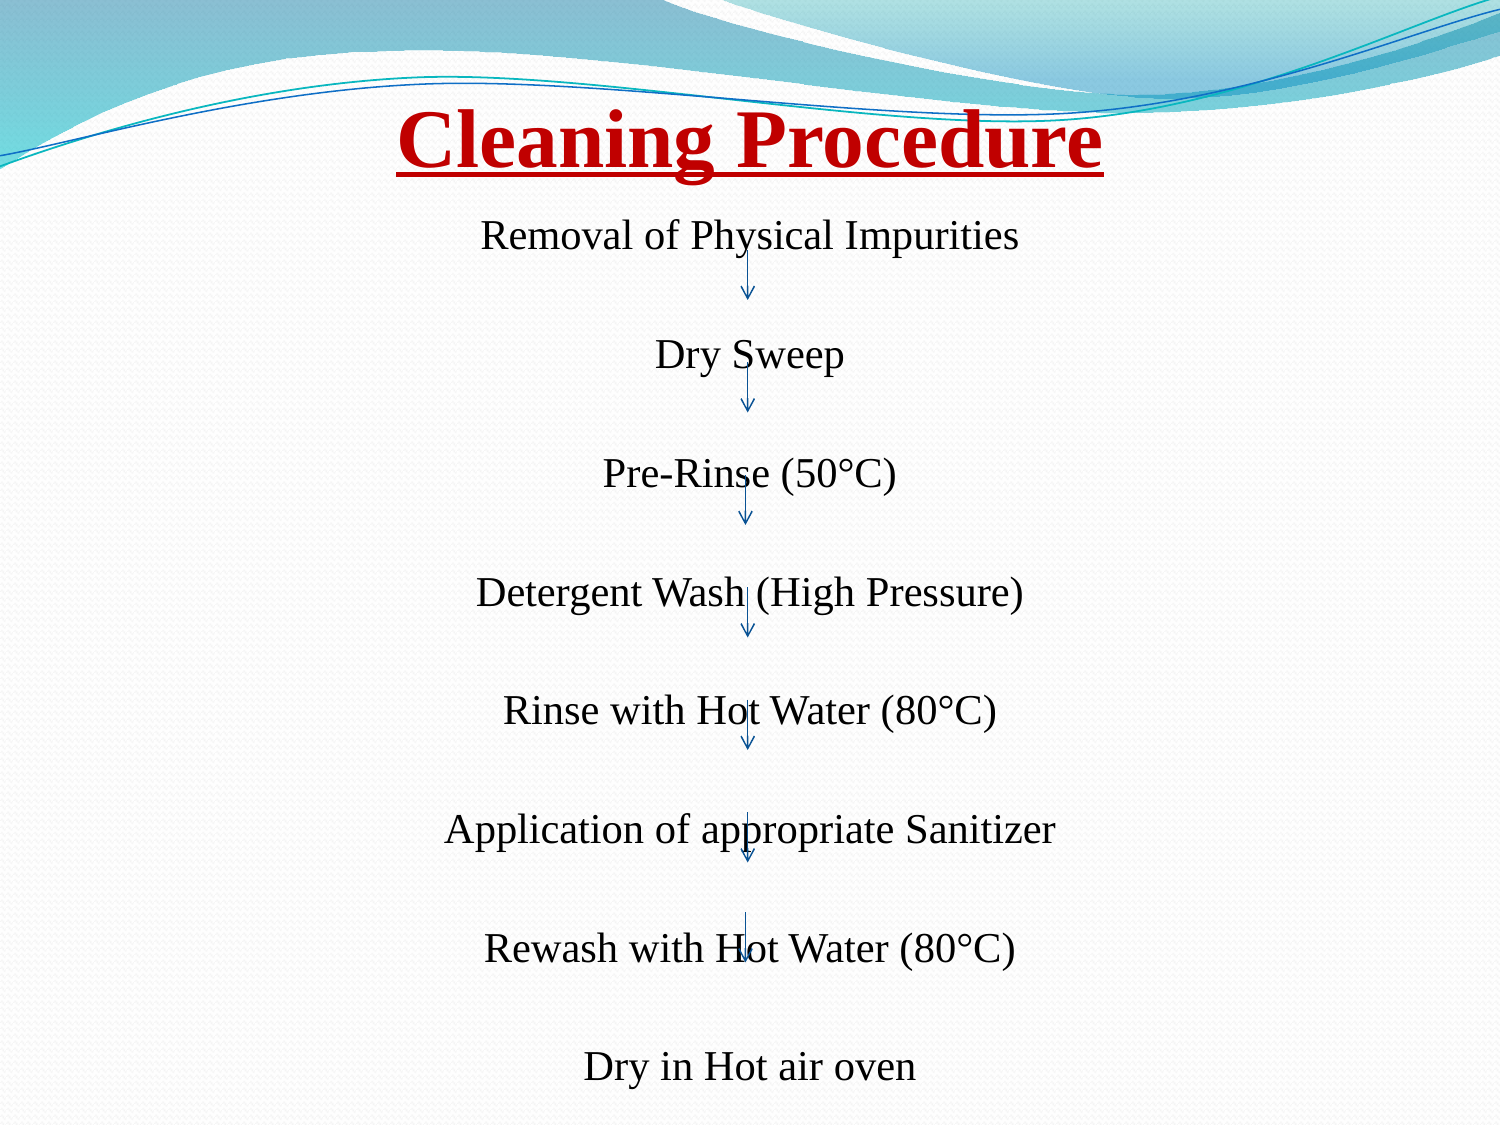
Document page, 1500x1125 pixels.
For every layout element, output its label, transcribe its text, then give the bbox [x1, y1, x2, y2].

list Removal of Physical Impurities Dry Sweep Pre-Rinse (50°C) Detergent Wash (High Pressure) Rinse with Hot Water (80°C) Application of appropriate Sanitizer Rewash with Hot Water (80°C) Dry in Hot air oven [75, 200, 1425, 1100]
title Cleaning Procedure [75, 75, 1425, 185]
